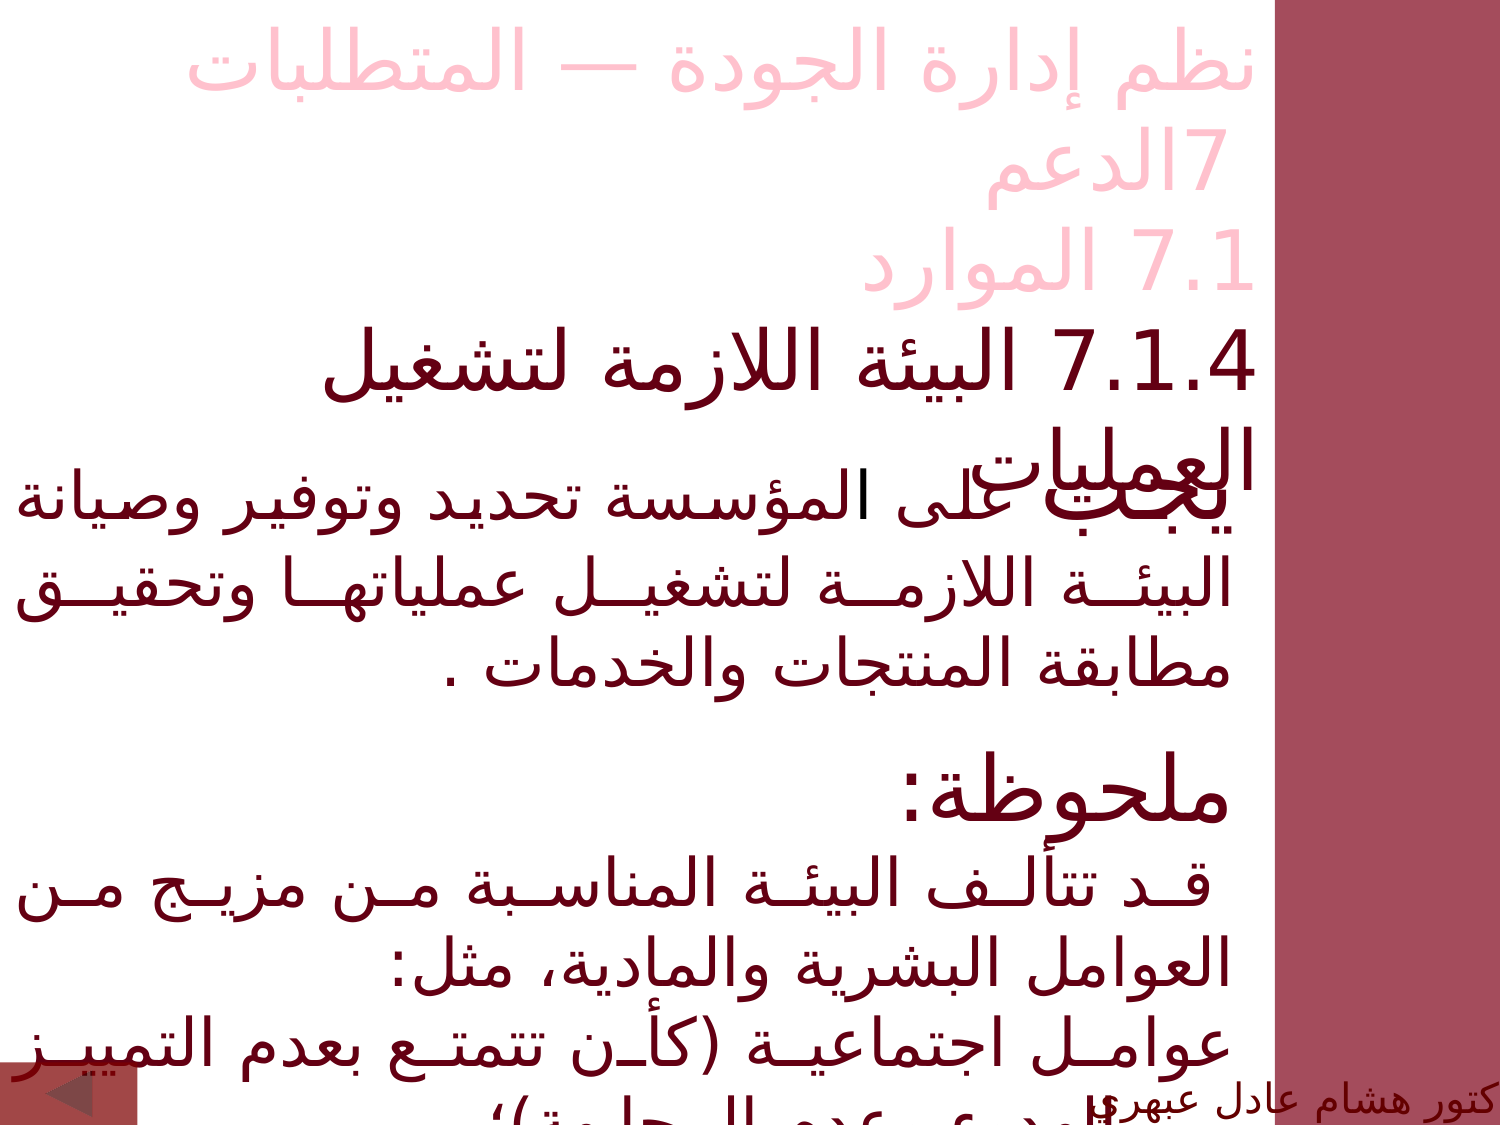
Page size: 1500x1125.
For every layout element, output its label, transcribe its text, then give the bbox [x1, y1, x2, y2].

text_box [1273, 0, 1500, 1064]
text_box الدكتور هشام عادل عبهري [1073, 1064, 1500, 1125]
text_box يجب على المؤسسة تحديد وتوفير وصيانة البيئة اللازمة لتشغيل عملياتها وتحقيق مطابقة المنتجات والخدمات . ملحوظة: قد تتألف البيئة المناسبة من مزيج من العوامل البشرية والمادية، مثل: عوامل اجتماعية (كأن تتمتع بعدم التمييز والهدوء وعدم المجابهة)؛ عوامل نفسية (على سبيل المثال، كأن تحد من التوتر وتقي من الإرهاق وتوفر الحماية العاطفية)؛ [0, 412, 1250, 1125]
text_box [0, 1060, 140, 1125]
text_box نظم إدارة الجودة — المتطلبات 7الدعم 7.1 الموارد 7.1.4 البيئة اللازمة لتشغيل العمليات [0, 0, 1275, 515]
